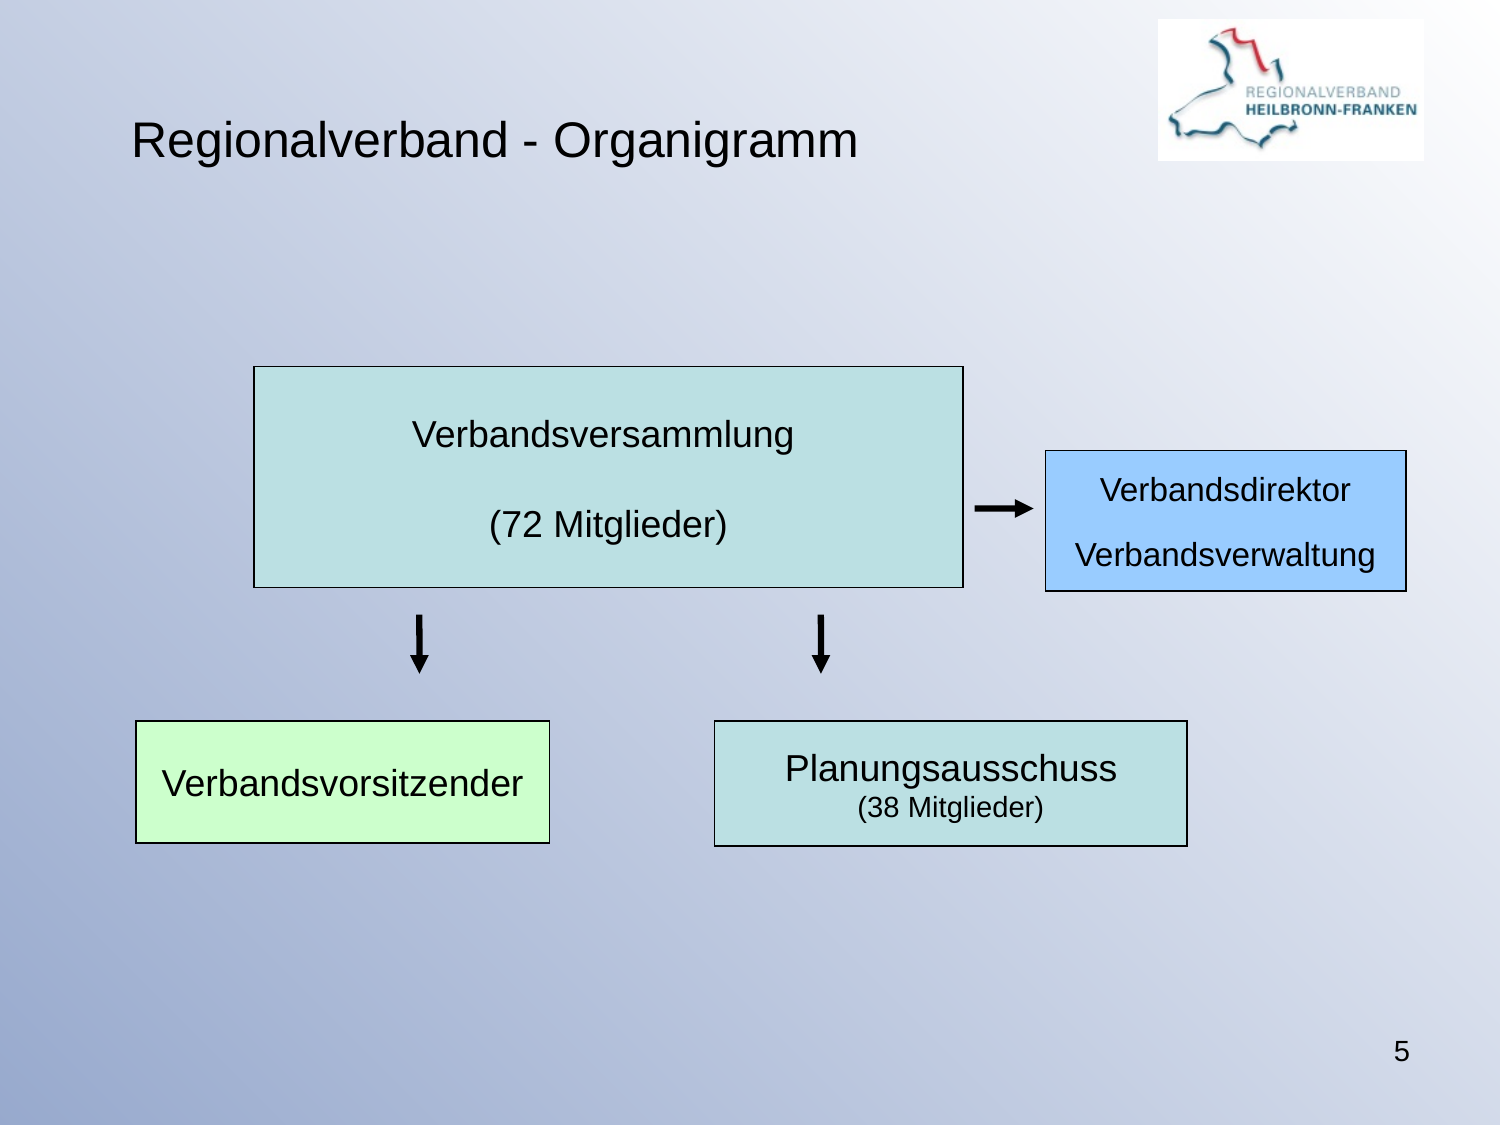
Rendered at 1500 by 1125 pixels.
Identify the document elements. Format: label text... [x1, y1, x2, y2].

text_box [413, 614, 426, 674]
text_box Verbandsversammlung (72 Mitglieder) [253, 366, 963, 588]
text_box Verbandsdirektor Verbandsverwaltung [1045, 450, 1406, 591]
text_box Planungsausschuss (38 Mitglieder) [714, 721, 1188, 846]
picture [1158, 19, 1424, 161]
text_box [974, 502, 1034, 515]
text_box [814, 614, 828, 674]
text_box Verbandsvorsitzender [135, 720, 550, 843]
title Regionalverband - Organigramm [116, 44, 1164, 232]
slide_number 5 [1074, 1024, 1425, 1103]
